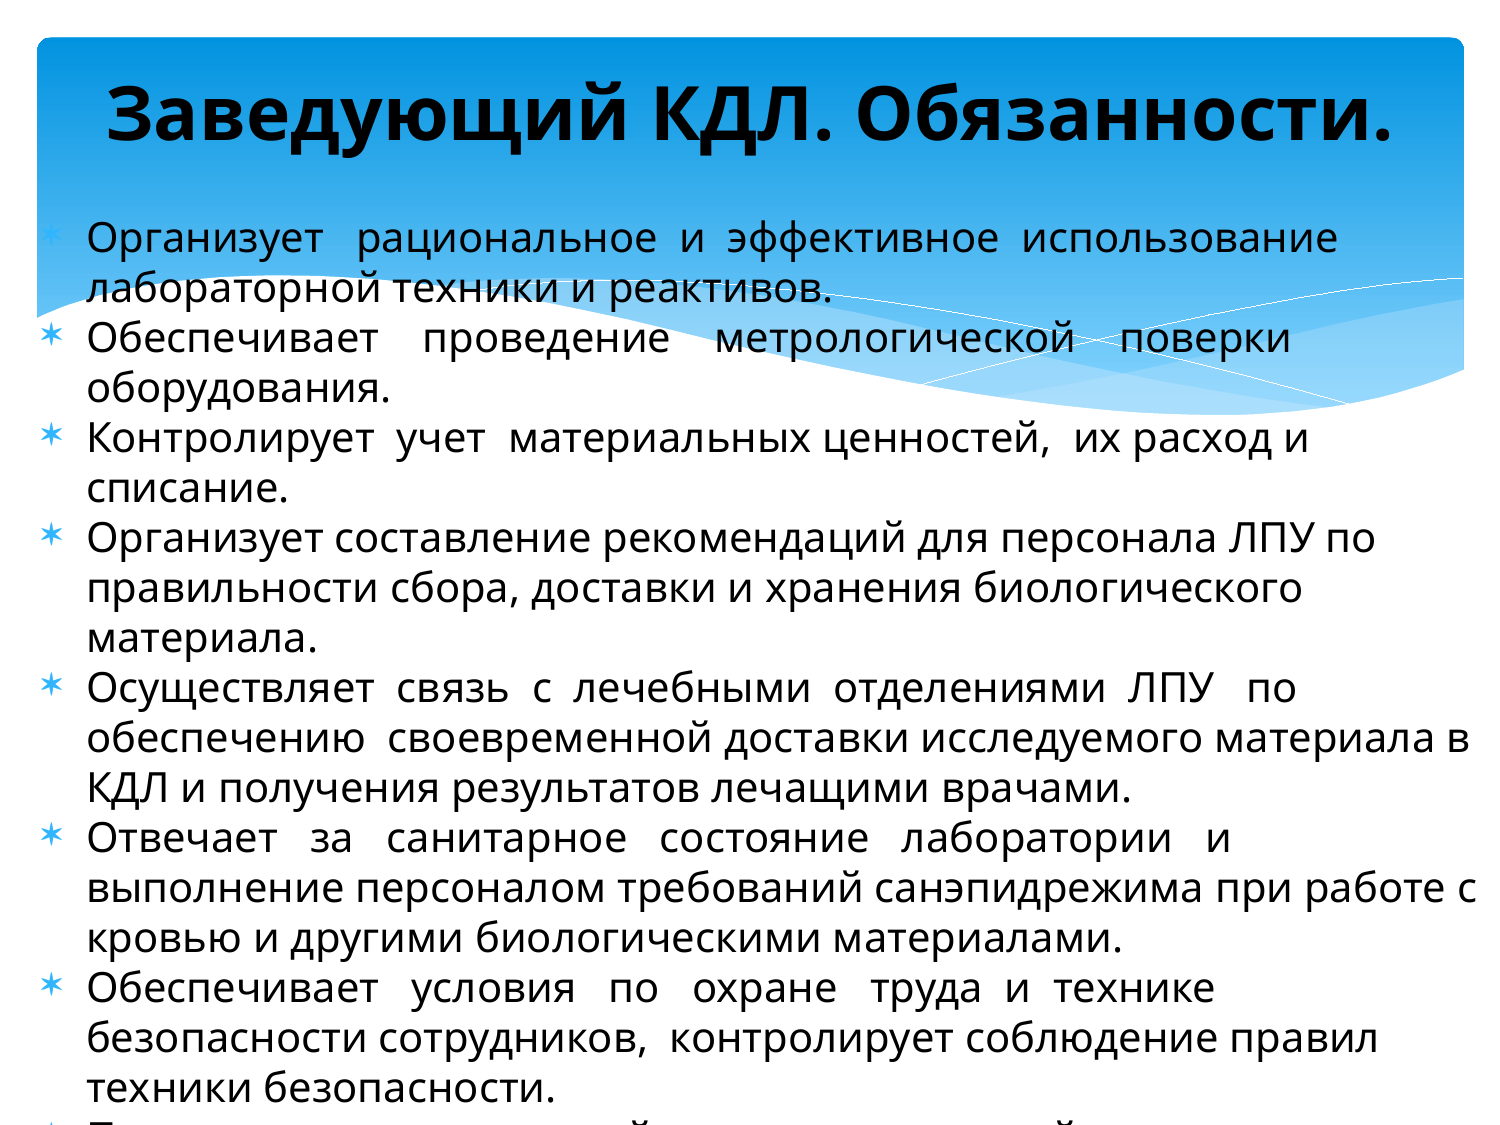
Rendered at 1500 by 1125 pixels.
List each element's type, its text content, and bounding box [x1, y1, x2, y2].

title Заведующий КДЛ. Обязанности. [75, 7, 1425, 202]
list Организует рациональное и эффективное использование лабораторной техники и реактивов. Обеспечивает проведение метрологической поверки оборудования. Контролирует учет материальных ценностей, их расход и списание. Организует составление рекомендаций для персонала ЛПУ по правильности сбора, доставки и хранения биологического материала. Осуществляет связь с лечебными отделениями ЛПУ по обеспечению своевременной доставки исследуемого материала в КДЛ и получения результатов лечащими врачами. Отвечает за санитарное состояние лаборатории и выполнение персоналом требований санэпидрежима при работе с кровью и другими биологическими материалами. Обеспечивает условия по охране труда и технике безопасности сотрудников, контролирует соблюдение правил техники безопасности. Проводит систематический анализ показателей деятельности лаборатории, готовит и представляет в установленные сроки отчеты о работе, разрабатывает на их основе мероприятия по совершенствованию деятельности лаборатории учреждения. [26, 202, 1495, 941]
